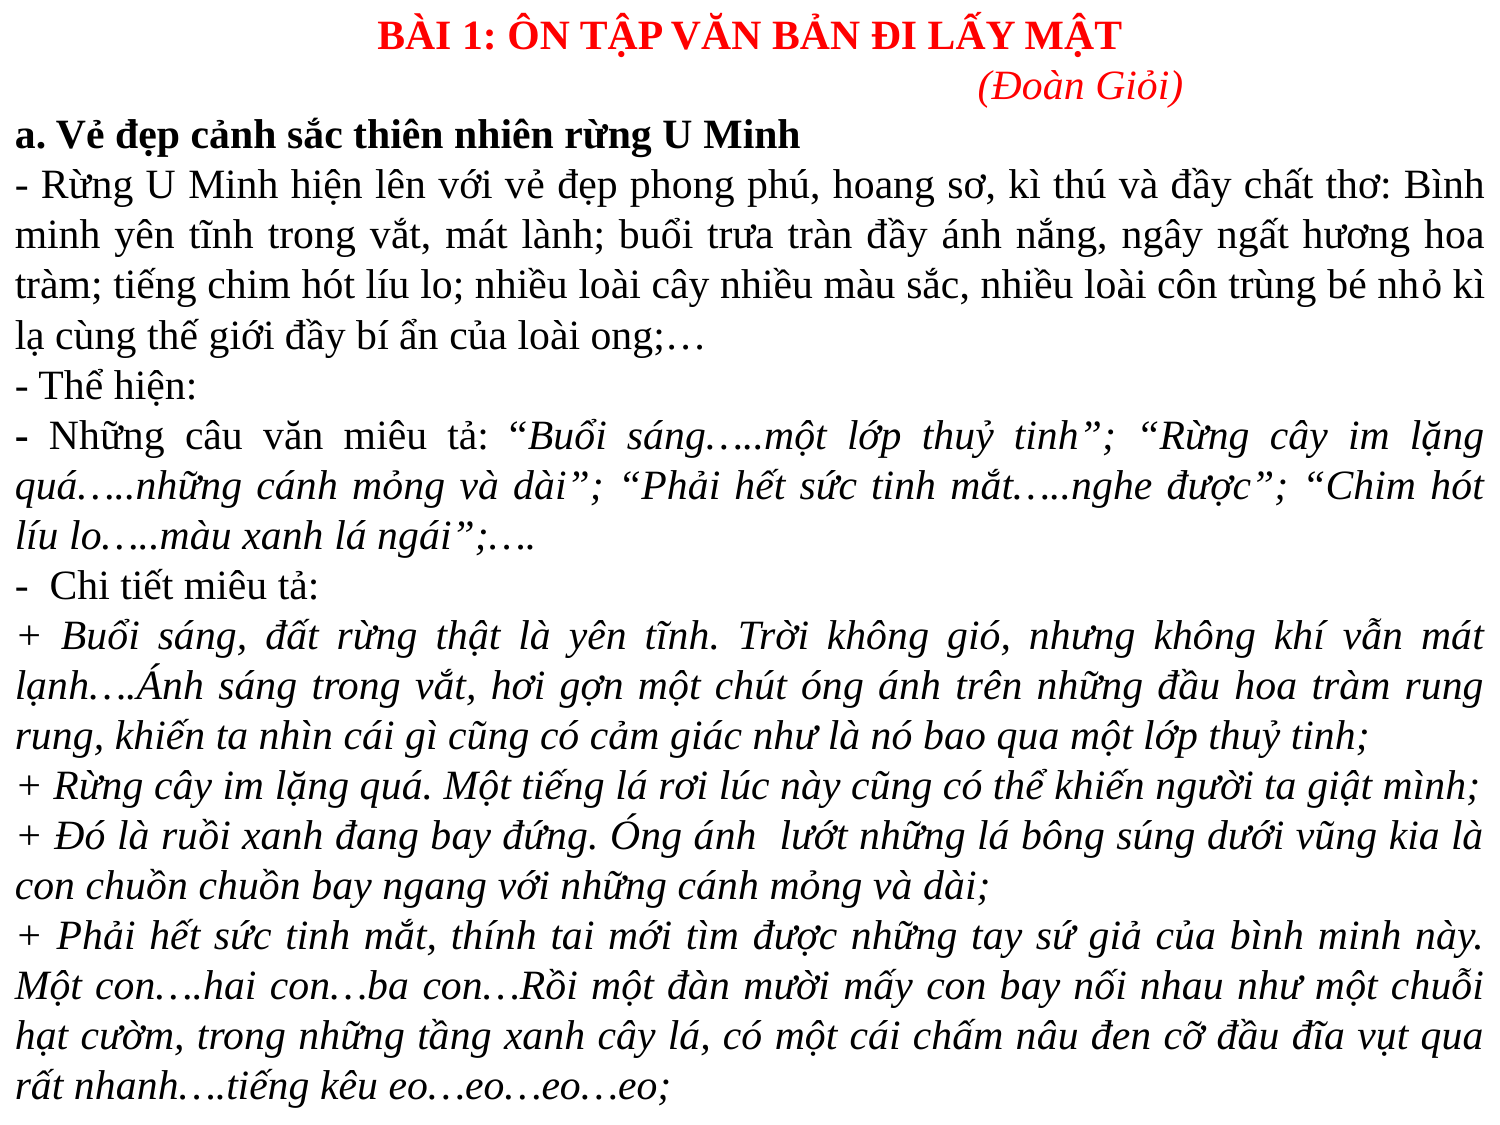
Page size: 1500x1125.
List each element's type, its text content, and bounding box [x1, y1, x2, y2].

text_box BÀI 1: ÔN TẬP VĂN BẢN ĐI LẤY MẬT (Đoàn Giỏi) [0, 0, 1500, 99]
text_box a. Vẻ đẹp cảnh sắc thiên nhiên rừng U Minh - Rừng U Minh hiện lên với vẻ đẹp phong phú, hoang sơ, kì thú và đầy chất thơ: Bình minh yên tĩnh trong vắt, mát lành; buổi trưa tràn đầy ánh nắng, ngây ngất hương hoa tràm; tiếng chim hót líu lo; nhiều loài cây nhiều màu sắc, nhiều loài côn trùng bé nhỏ kì lạ cùng thế giới đầy bí ẩn của loài ong;… - Thể hiện: - Những câu văn miêu tả: “Buổi sáng…..một lớp thuỷ tinh”; “Rừng cây im lặng quá…..những cánh mỏng và dài”; “Phải hết sức tinh mắt…..nghe được”; “Chim hót líu lo…..màu xanh lá ngái”;…. - Chi tiết miêu tả: + Buổi sáng, đất rừng thật là yên tĩnh. Trời không gió, nhưng không khí vẫn mát lạnh….Ánh sáng trong vắt, hơi gợn một chút óng ánh trên những đầu hoa tràm rung rung, khiến ta nhìn cái gì cũng có cảm giác như là nó bao qua một lớp thuỷ tinh; + Rừng cây im lặng quá. Một tiếng lá rơi lúc này cũng có thể khiến người ta giật mình; + Đó là ruồi xanh đang bay đứng. Óng ánh lướt những lá bông súng dưới vũng kia là con chuồn chuồn bay ngang với những cánh mỏng và dài; + Phải hết sức tinh mắt, thính tai mới tìm được những tay sứ giả của bình minh này. Một con….hai con…ba con…Rồi một đàn mười mấy con bay nối nhau như một chuỗi hạt cườm, trong những tầng xanh cây lá, có một cái chấm nâu đen cỡ đầu đĩa vụt qua rất nhanh….tiếng kêu eo…eo…eo…eo; [0, 99, 1500, 1125]
